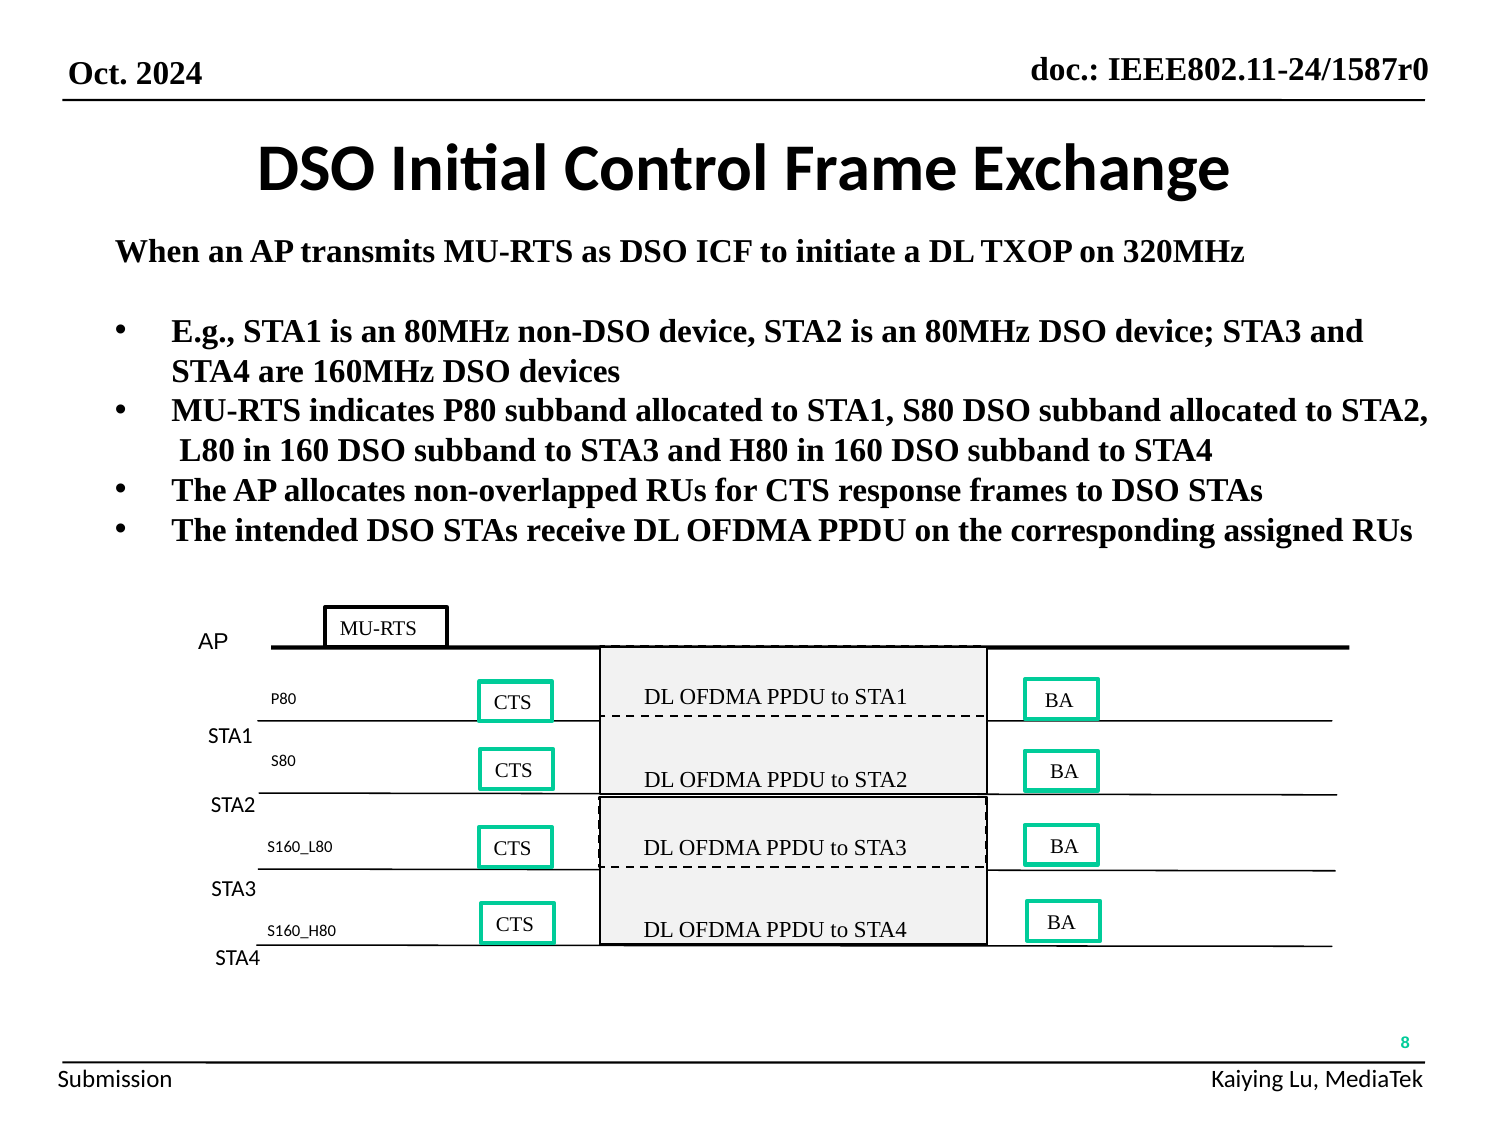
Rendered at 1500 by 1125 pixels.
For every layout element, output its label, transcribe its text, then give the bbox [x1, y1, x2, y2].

text_box MU-RTS [323, 605, 449, 645]
slide_number 8 [1250, 1012, 1426, 1073]
text_box STA3 [169, 873, 340, 901]
text_box DL OFDMA PPDU to STA3 DL OFDMA PPDU to STA4 [599, 867, 987, 945]
text_box CTS [477, 825, 554, 869]
text_box STA2 [205, 789, 257, 817]
text_box CTS [478, 747, 555, 791]
text_box STA1 [202, 720, 254, 749]
text_box [599, 796, 987, 867]
title DSO Initial Control Frame Exchange [69, 70, 1421, 258]
text_box DL OFDMA PPDU to STA1 DL OFDMA PPDU to STA2 [600, 717, 988, 795]
text_box [600, 646, 988, 717]
text_box CTS [479, 901, 556, 945]
text_box CTS [477, 679, 554, 723]
text_box STA4 [173, 941, 344, 970]
list When an AP transmits MU-RTS as DSO ICF to initiate a DL TXOP on 320MHz E.g., STA1 is an 80MHz non-DSO device, STA2 is an 80MHz DSO device; STA3 and STA4 are 160MHz DSO devices MU-RTS indicates P80 subband allocated to STA1, S80 DSO subband allocated to STA2, L80 in 160 DSO subband to STA3 and H80 in 160 DSO subband to STA4 The AP allocates non-overlapped RUs for CTS response frames to DSO STAs The intended DSO STAs receive DL OFDMA PPDU on the corresponding assigned RUs [98, 219, 1452, 441]
text_box [271, 645, 1350, 650]
text_box BA [1023, 823, 1100, 867]
text_box S160_H80 [267, 920, 340, 941]
text_box S160_L80 [267, 835, 340, 856]
text_box P80 [270, 687, 297, 708]
text_box S80 [270, 749, 296, 770]
text_box AP [198, 626, 229, 654]
text_box BA [1025, 899, 1102, 943]
text_box BA [1023, 677, 1100, 721]
text_box BA [1023, 749, 1100, 793]
